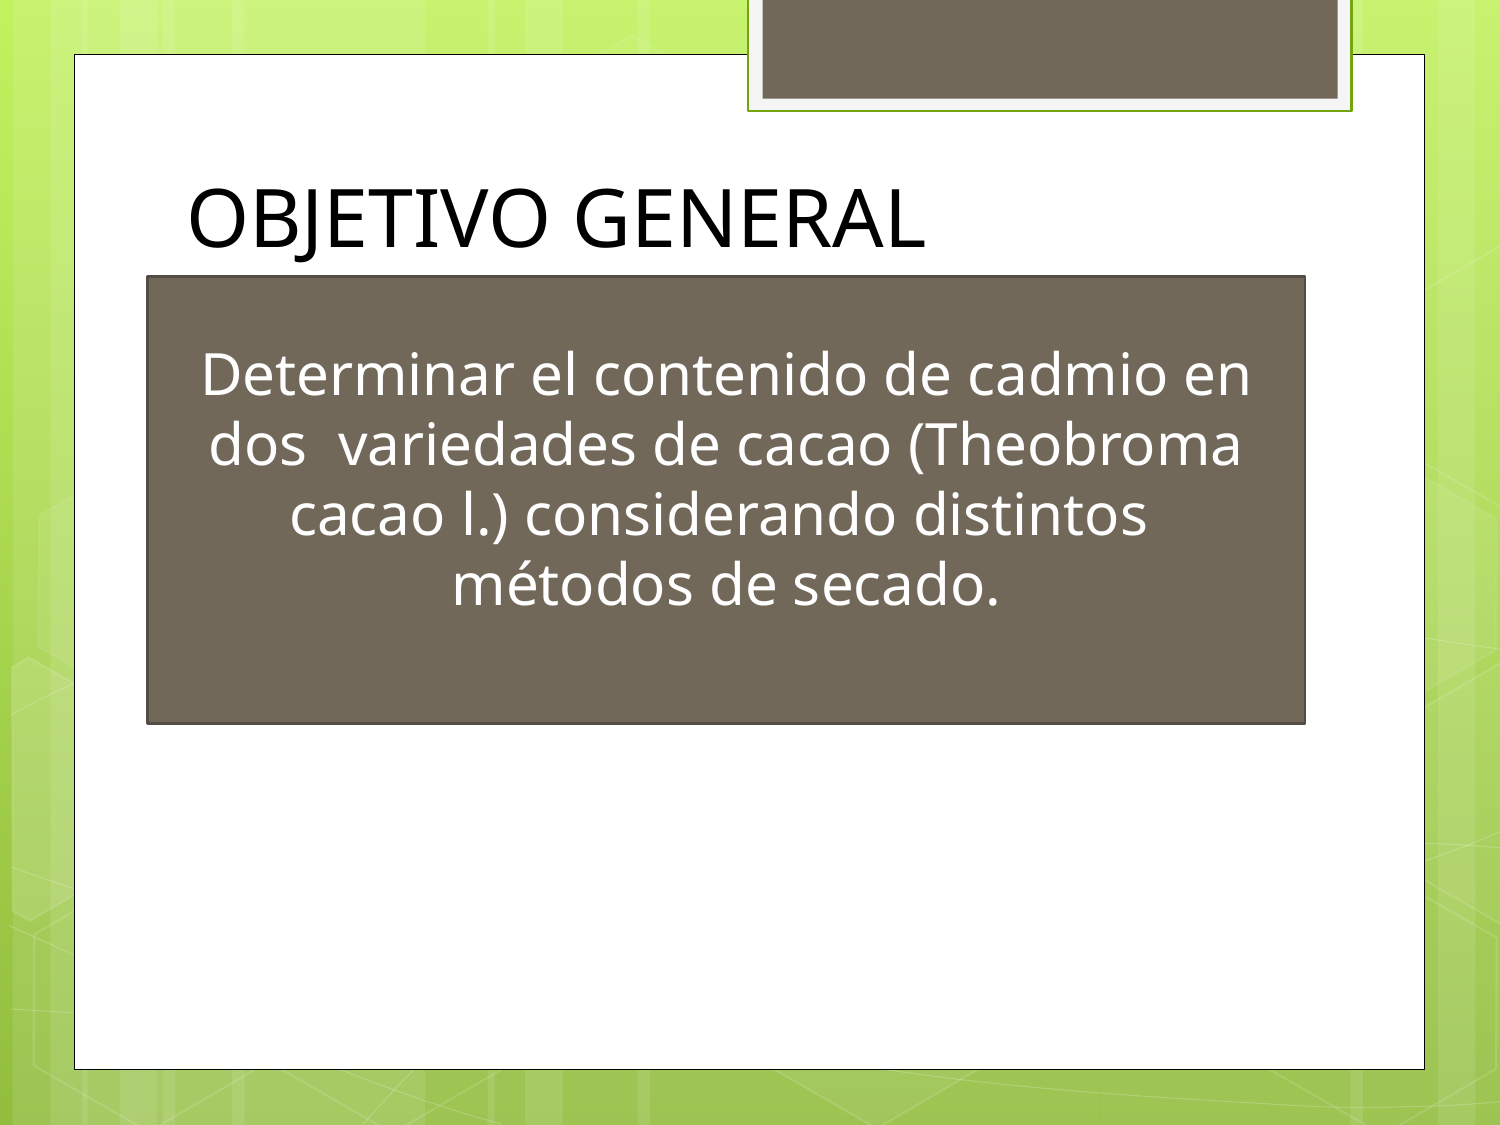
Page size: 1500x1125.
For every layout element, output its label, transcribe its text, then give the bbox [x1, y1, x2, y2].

title OBJETIVO GENERAL [171, 159, 1235, 272]
text_box Determinar el contenido de cadmio en dos variedades de cacao (Theobroma cacao l.) considerando distintos métodos de secado. [146, 275, 1306, 725]
